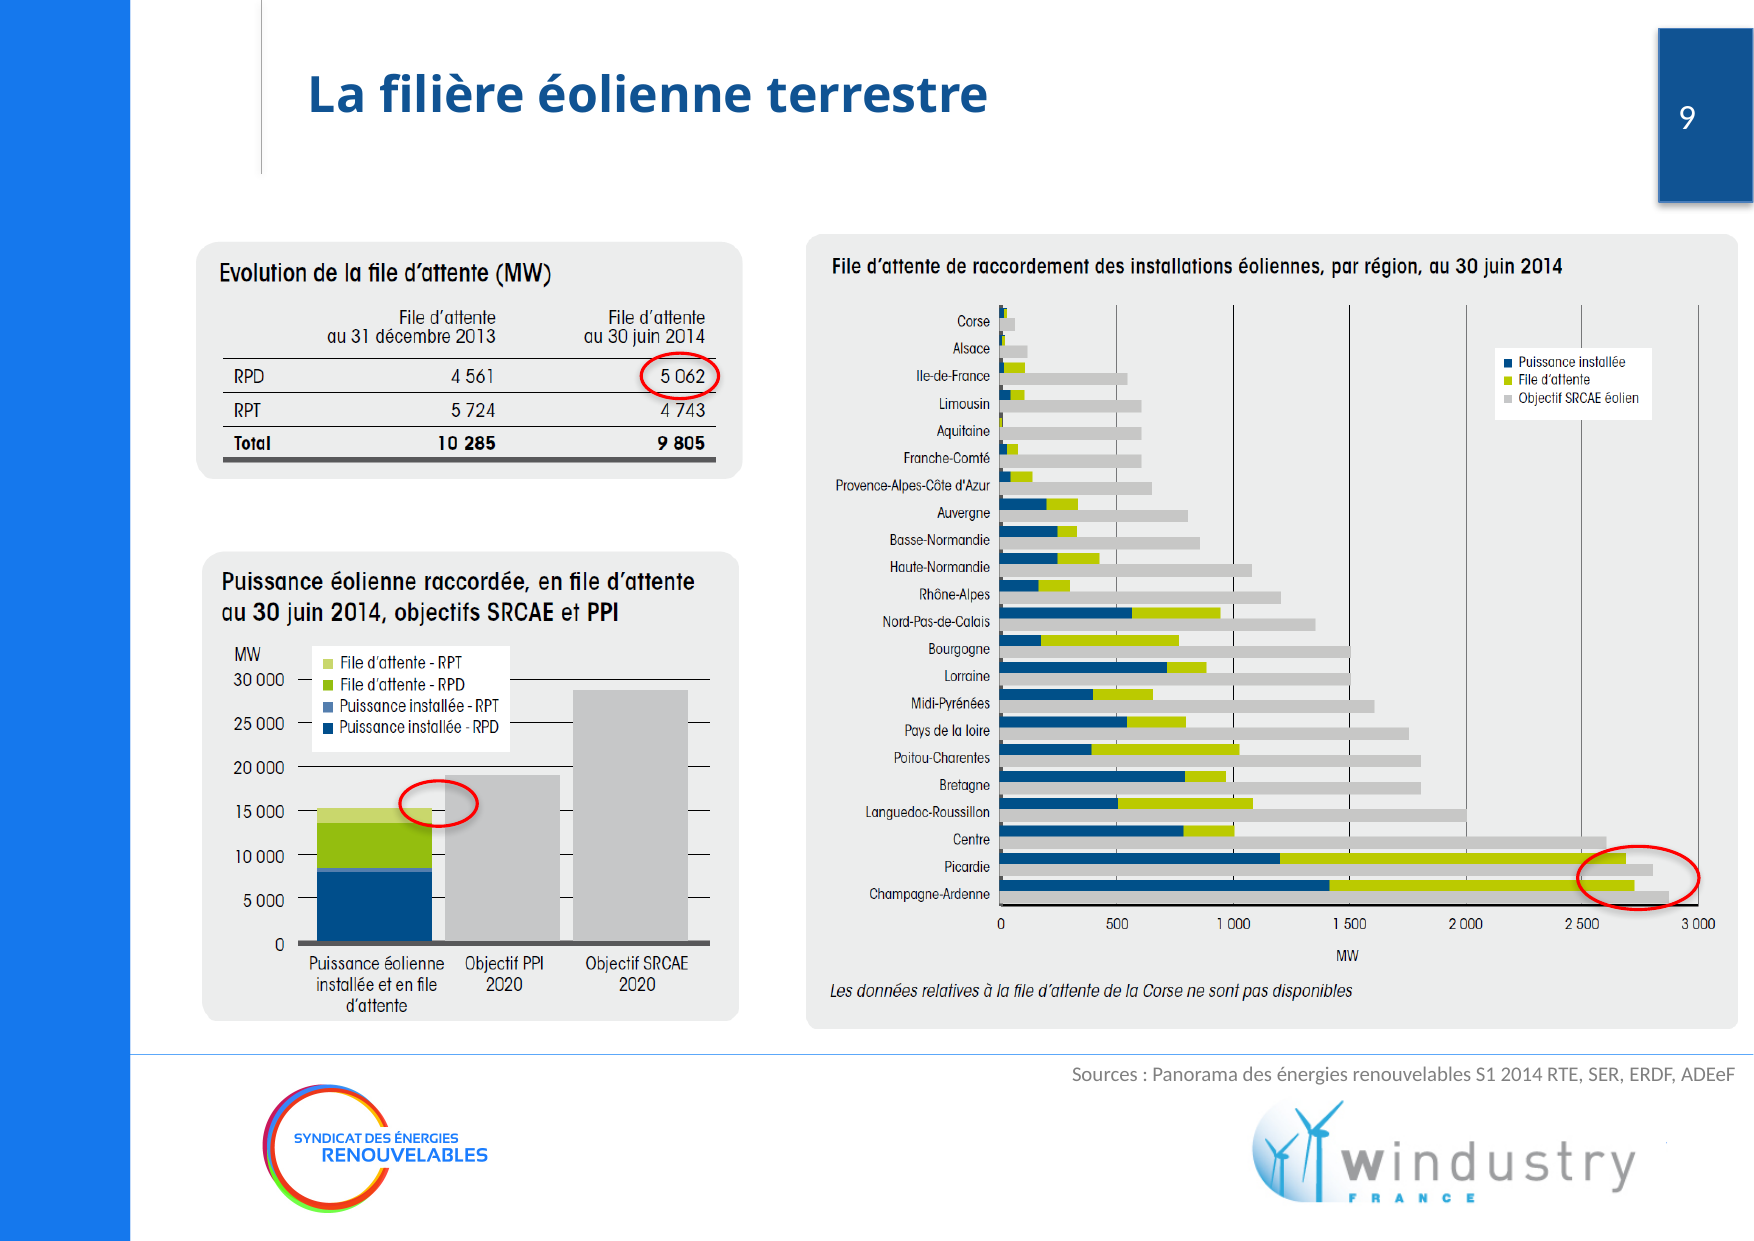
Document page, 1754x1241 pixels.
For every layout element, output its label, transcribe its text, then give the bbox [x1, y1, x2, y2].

picture [0, 0, 1754, 1241]
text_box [261, 0, 1754, 203]
text_box Sources : Panorama des énergies renouvelables S1 2014 RTE, SER, ERDF, ADEeF [1047, 1054, 1754, 1095]
